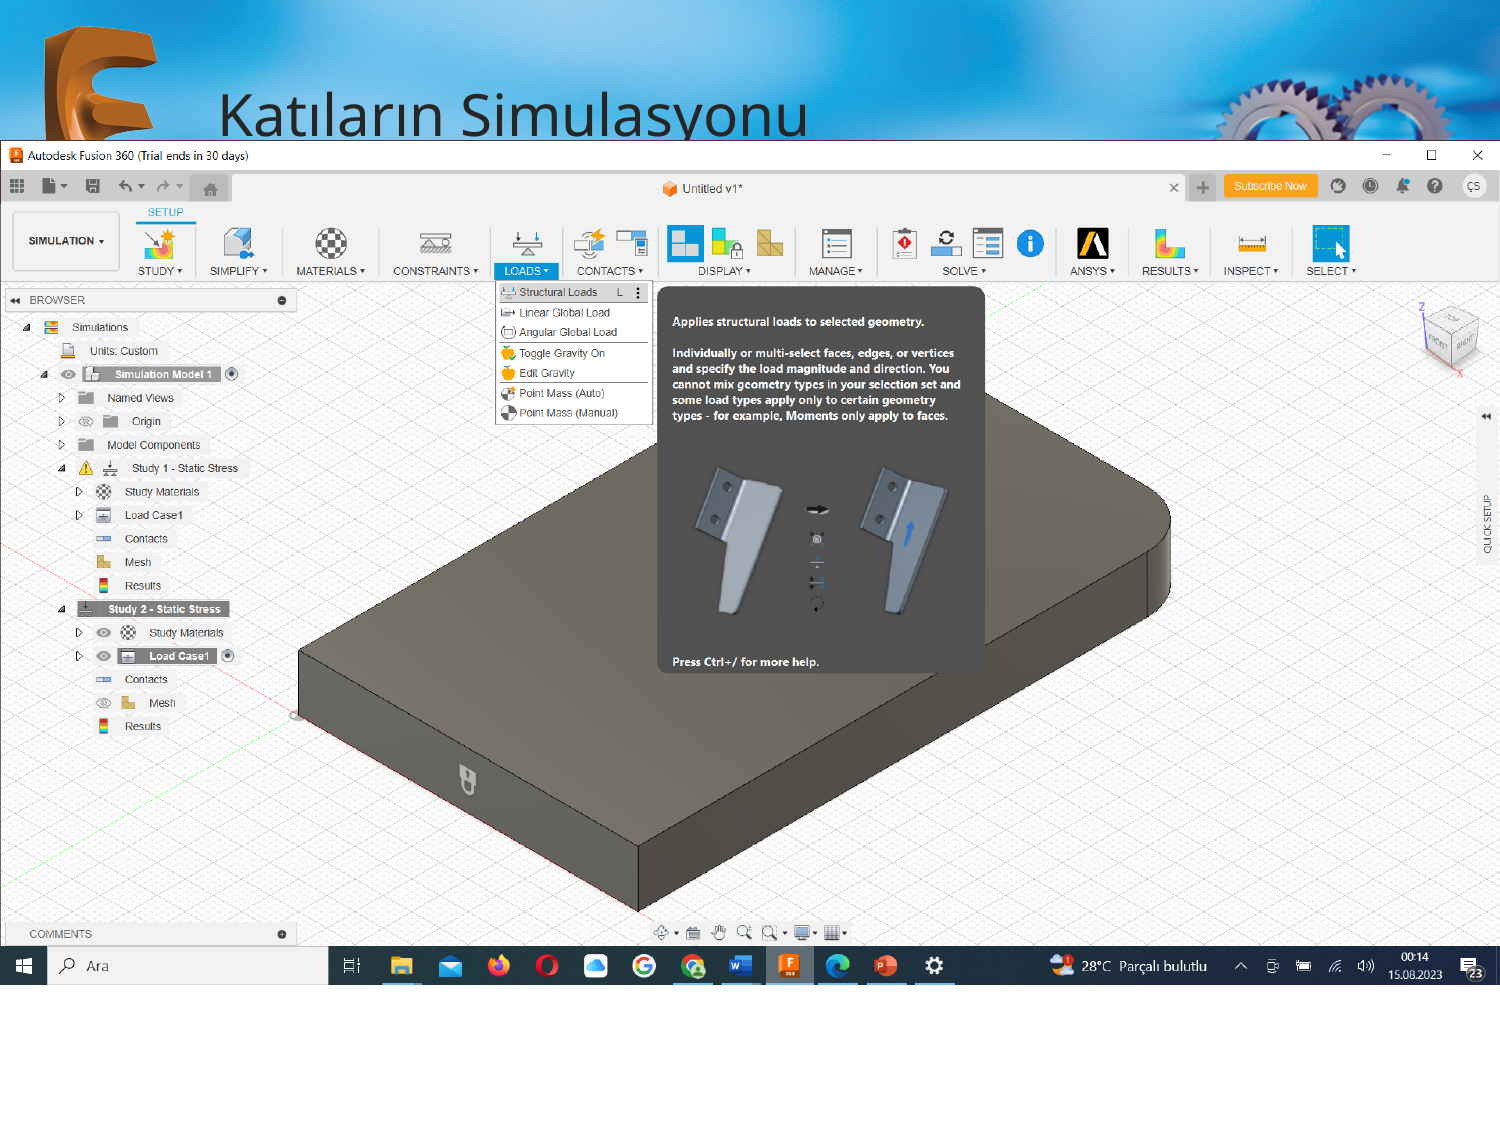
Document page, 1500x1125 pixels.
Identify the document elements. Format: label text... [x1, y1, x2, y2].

picture [0, 0, 1500, 1125]
title Katıların Simulasyonu [202, 54, 1341, 140]
